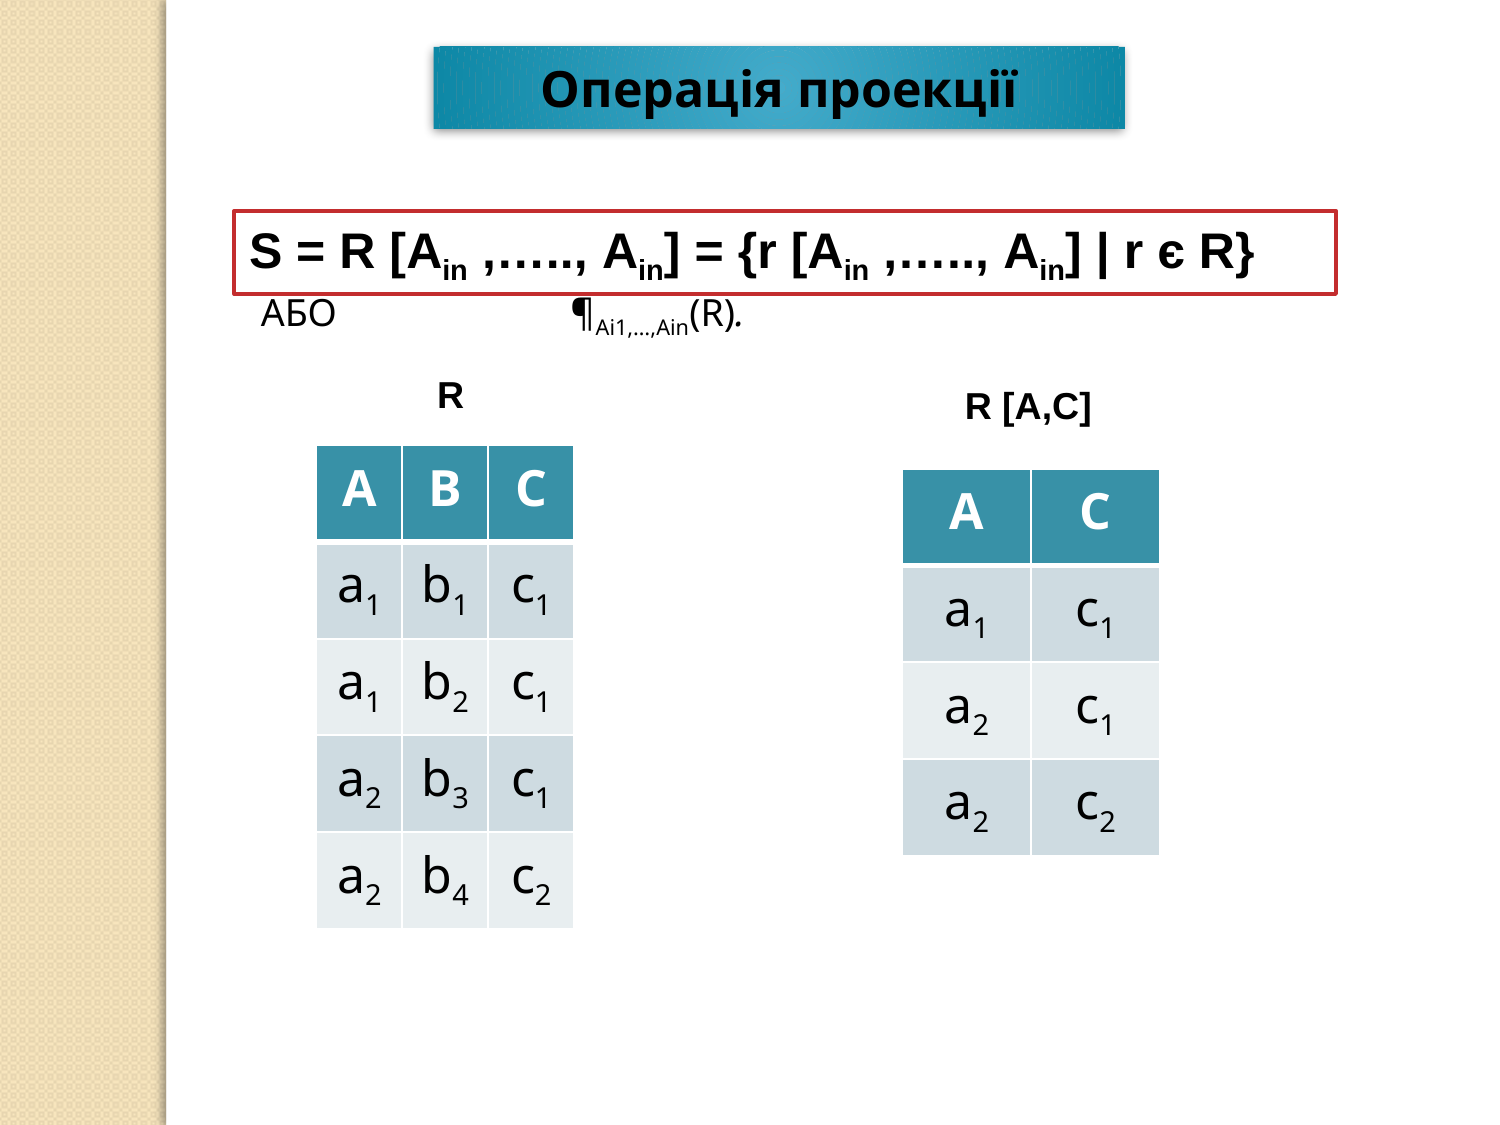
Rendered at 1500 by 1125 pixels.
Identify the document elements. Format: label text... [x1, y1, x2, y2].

table_cell c2 [1032, 760, 1159, 855]
text_box S = R [Ain ,….., Ain] = {r [Ain ,….., Ain] | r є R} [232, 209, 1338, 296]
text_box R [422, 363, 479, 423]
text_box АБО ¶Ai1,…,Ain(R). [246, 281, 1348, 348]
table_cell a2 [317, 736, 401, 831]
table_header А [903, 470, 1030, 563]
table_cell a2 [903, 663, 1030, 758]
table_cell c1 [489, 545, 573, 638]
table_cell a2 [903, 760, 1030, 855]
table_cell b3 [403, 736, 487, 831]
table_cell c1 [489, 736, 573, 831]
table_cell a1 [317, 640, 401, 734]
table_cell c1 [1032, 568, 1159, 661]
table_cell c1 [489, 640, 573, 734]
table_cell b1 [403, 545, 487, 638]
table_header C [489, 446, 573, 539]
table_header В [403, 446, 487, 539]
text_box Операція проекції [433, 46, 1125, 129]
table_cell c2 [489, 833, 573, 928]
table_cell a1 [317, 545, 401, 638]
table_cell c1 [1032, 663, 1159, 758]
table_cell a1 [903, 568, 1030, 661]
table_cell a2 [317, 833, 401, 928]
text_box R [A,C] [950, 374, 1118, 435]
table_cell b4 [403, 833, 487, 928]
table_cell b2 [403, 640, 487, 734]
table_header А [317, 446, 401, 539]
table_header C [1032, 470, 1159, 563]
